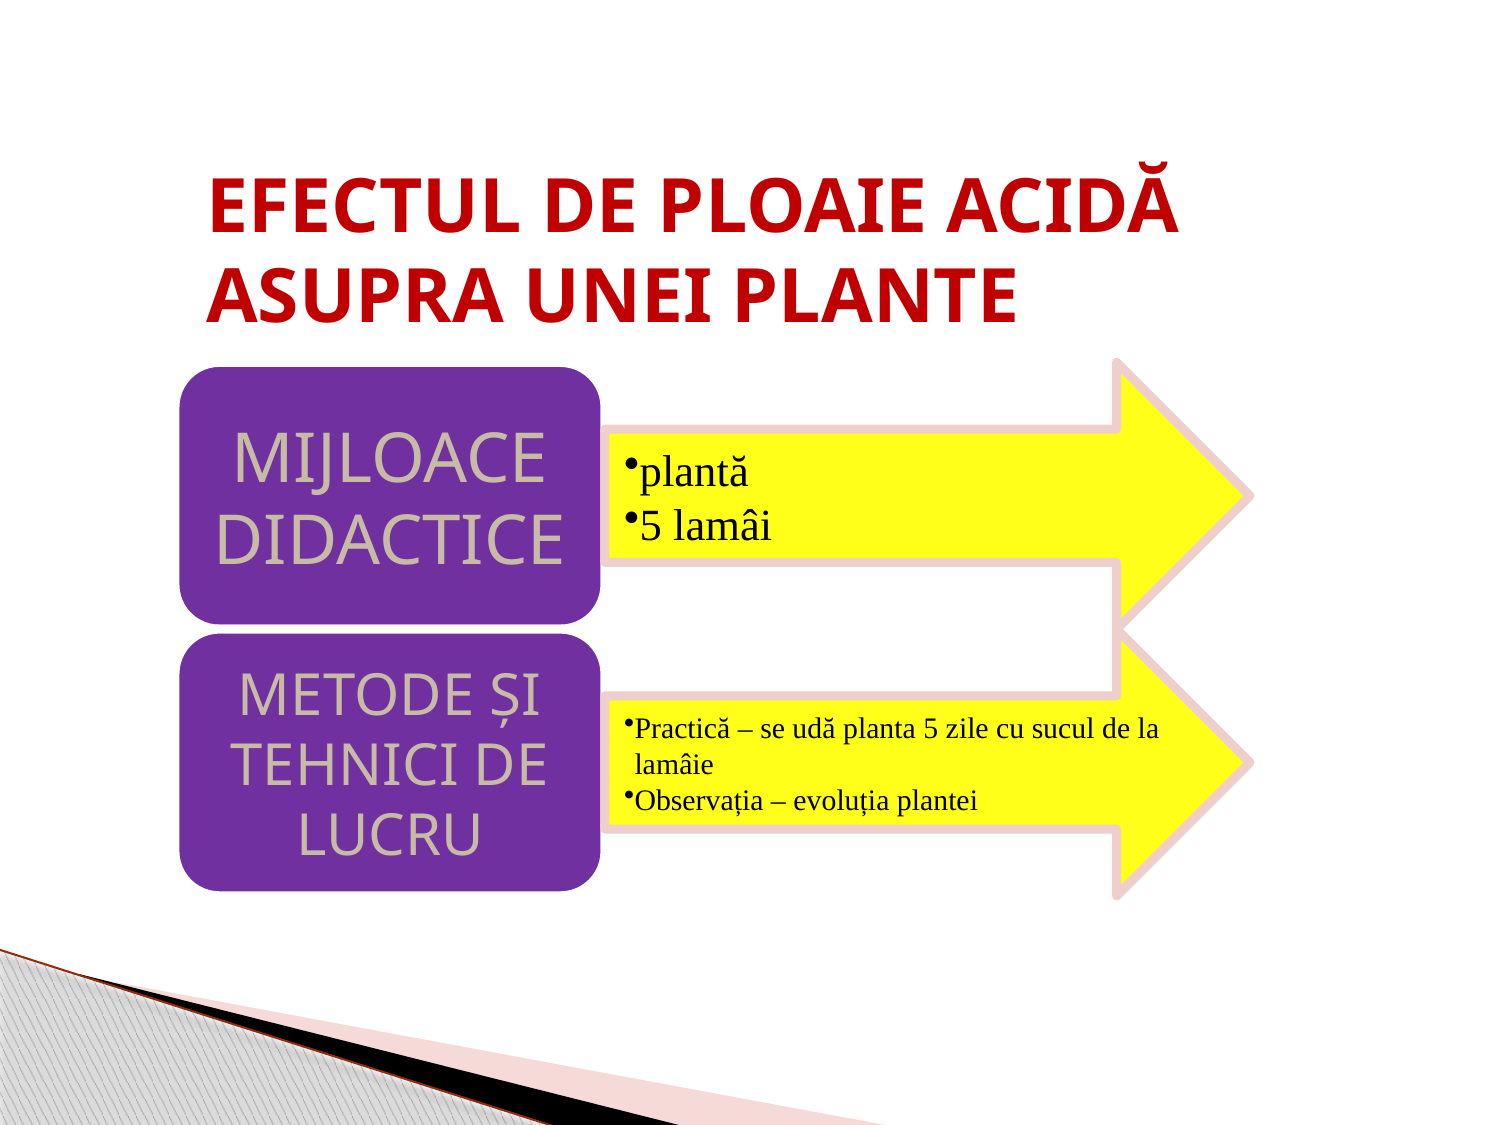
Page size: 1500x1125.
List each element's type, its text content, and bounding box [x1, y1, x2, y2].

text_box EFECTUL DE PLOAIE ACIDĂ ASUPRA UNEI PLANTE [191, 149, 1215, 345]
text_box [174, 362, 1251, 897]
